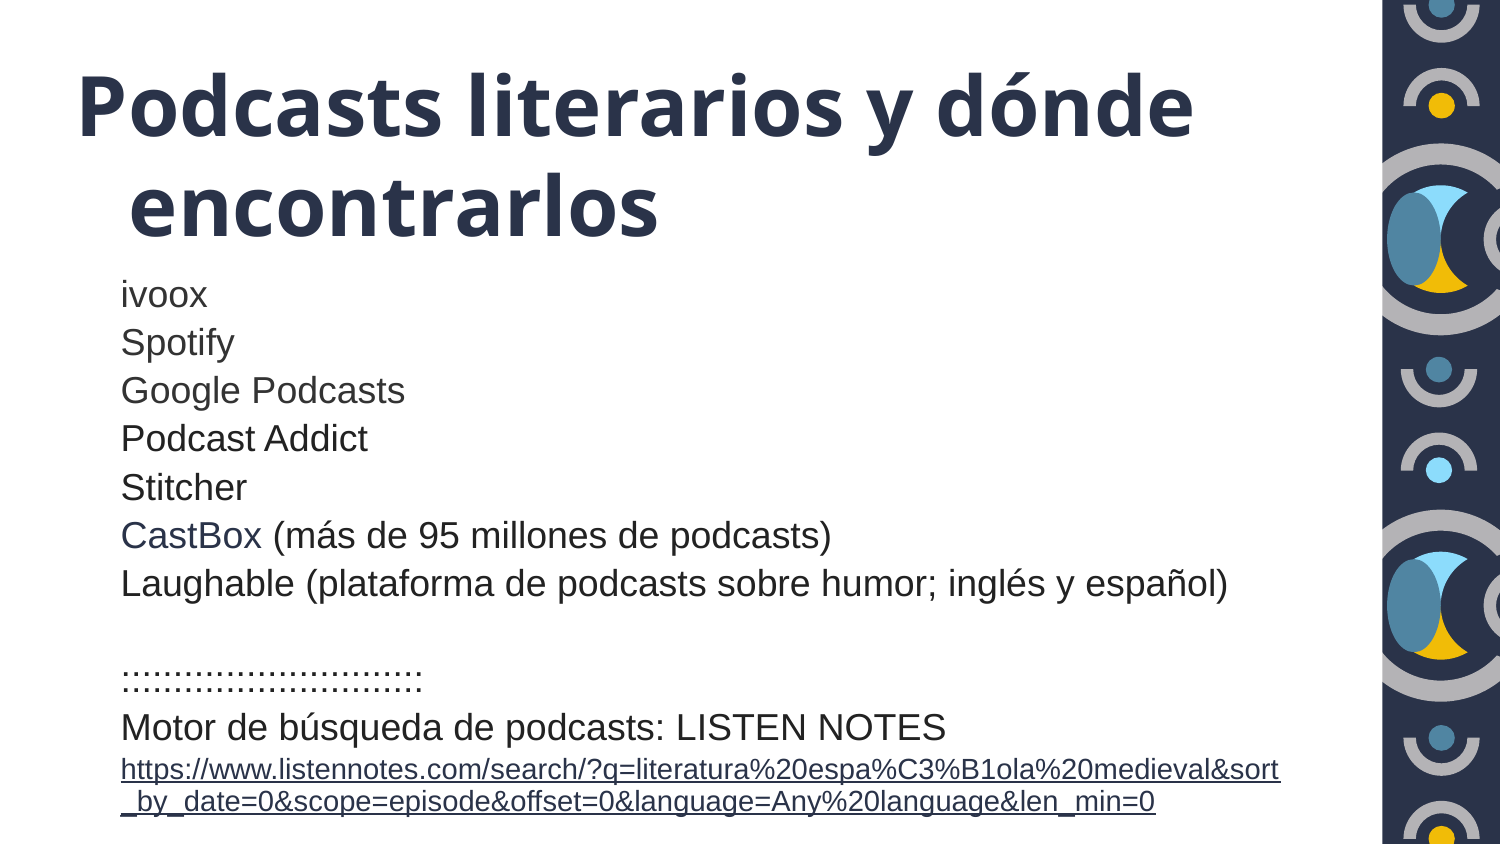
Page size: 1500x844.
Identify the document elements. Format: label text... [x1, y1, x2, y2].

title ivoox Spotify Google Podcasts Podcast Addict Stitcher CastBox (más de 95 millones de podcasts) Laughable (plataforma de podcasts sobre humor; inglés y español) ::::::::::::::::::::::::::::: Motor de búsqueda de podcasts: LISTEN NOTES https://www.listennotes.com/search/?q=literatura%20espa%C3%B1ola%20medieval&sort_by_date=0&scope=episode&offset=0&language=Any%20language&len_min=0 Listas de podcasts literarios: A cara de libro El Estante Literario: su lista de mejores podcasts 2020 (7) llegó a ser leída mensualmente por más de cuatro mil personas [120, 251, 1288, 844]
subtitle Podcasts literarios y dónde encontrarlos [38, 37, 1334, 114]
